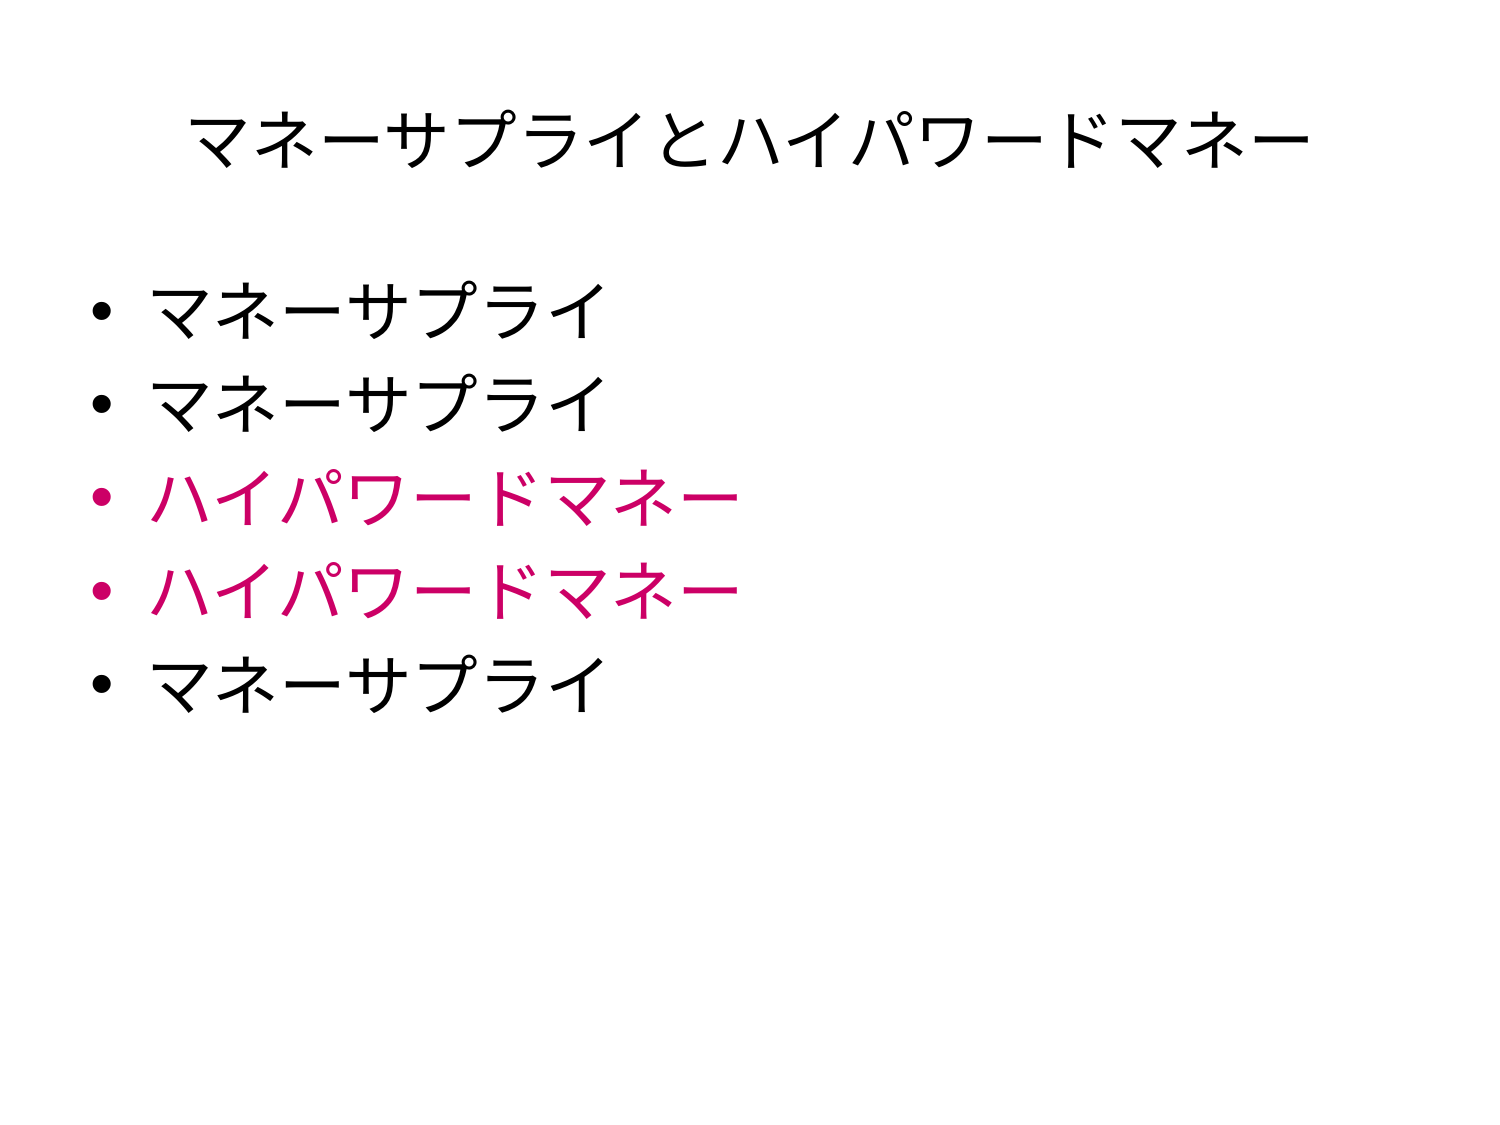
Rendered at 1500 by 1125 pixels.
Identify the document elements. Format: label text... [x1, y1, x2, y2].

list マネーサプライ マネーサプライ ハイパワードマネー ハイパワードマネー マネーサプライ [74, 262, 1426, 1006]
title マネーサプライとハイパワードマネー [74, 44, 1426, 233]
